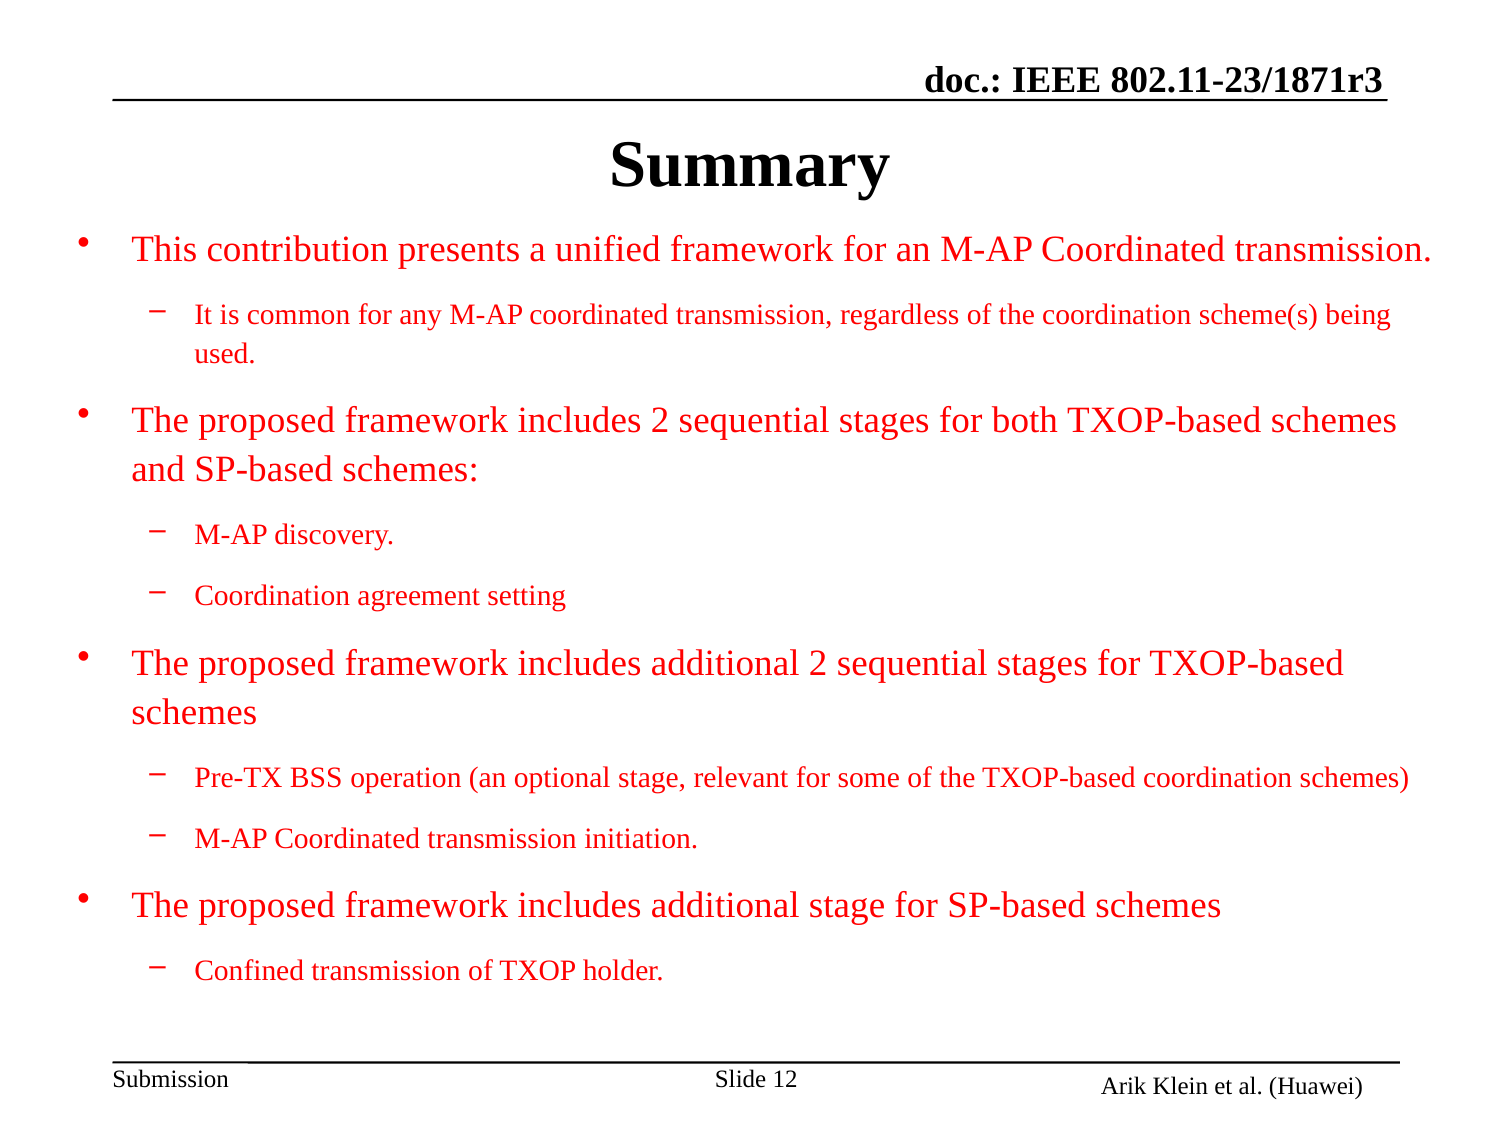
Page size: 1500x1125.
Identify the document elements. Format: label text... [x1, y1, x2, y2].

title Summary [112, 112, 1388, 212]
text_box This contribution presents a unified framework for an M-AP Coordinated transmission. It is common for any M-AP coordinated transmission, regardless of the coordination scheme(s) being used. The proposed framework includes 2 sequential stages for both TXOP-based schemes and SP-based schemes: M-AP discovery. Coordination agreement setting The proposed framework includes additional 2 sequential stages for TXOP-based schemes Pre-TX BSS operation (an optional stage, relevant for some of the TXOP-based coordination schemes) M-AP Coordinated transmission initiation. The proposed framework includes additional stage for SP-based schemes Confined transmission of TXOP holder. [62, 212, 1450, 1038]
slide_number Slide 12 [712, 1061, 800, 1093]
footer Arik Klein et al. (Huawei) [1086, 1062, 1450, 1113]
